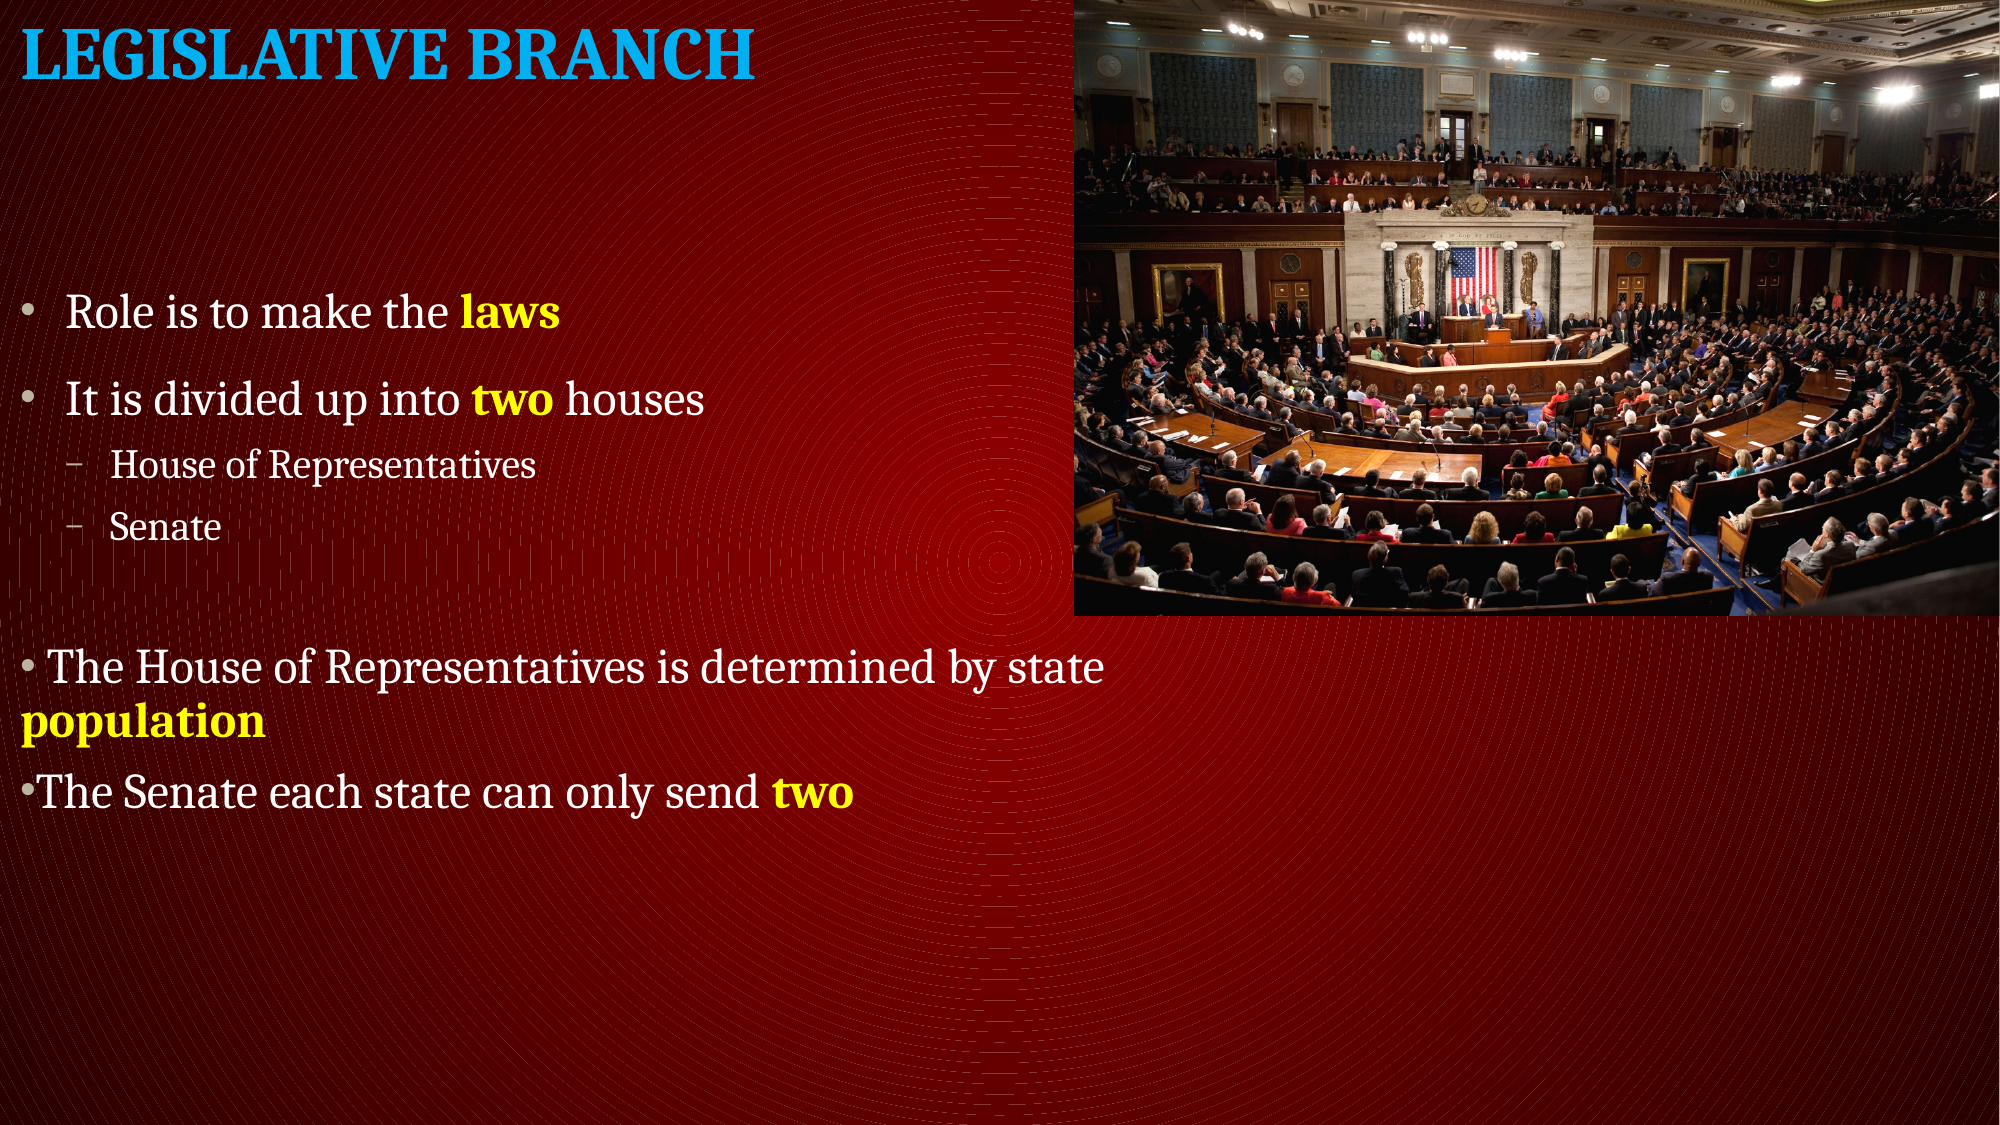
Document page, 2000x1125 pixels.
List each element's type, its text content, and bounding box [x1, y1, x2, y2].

picture [1074, 0, 2000, 617]
title Legislative Branch [0, 0, 1068, 105]
list Role is to make the laws It is divided up into two houses House of Representatives Senate The House of Representatives is determined by state population The Senate each state can only send two [0, 275, 1213, 900]
